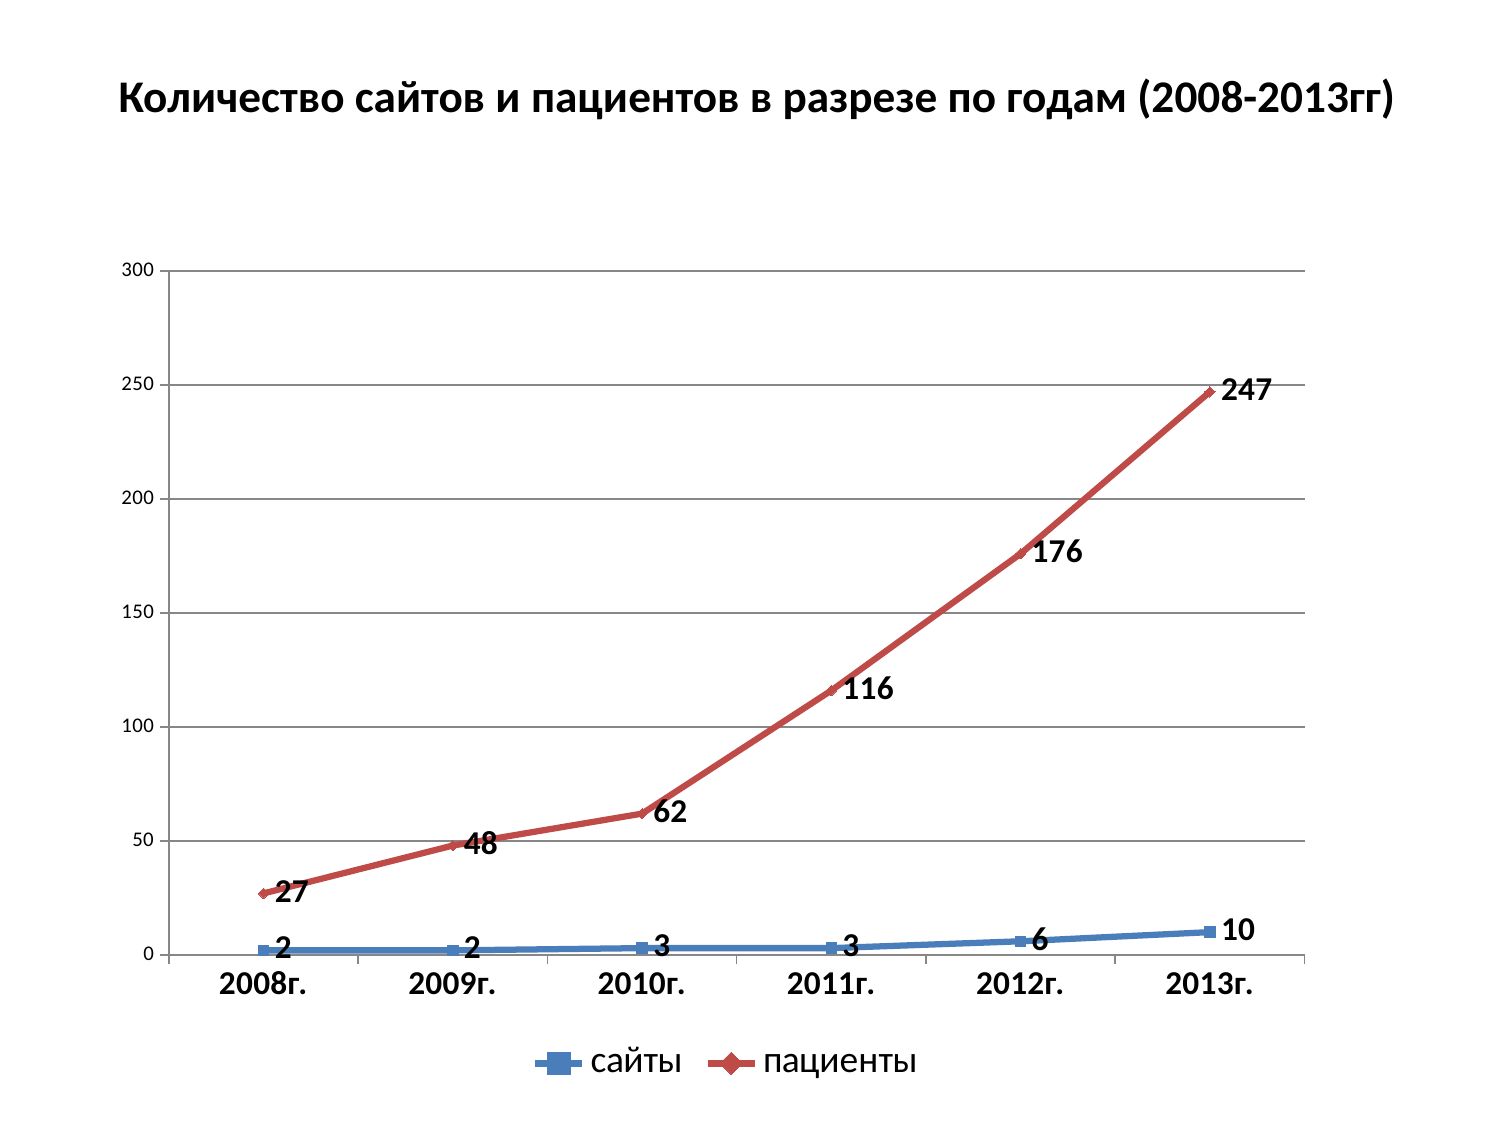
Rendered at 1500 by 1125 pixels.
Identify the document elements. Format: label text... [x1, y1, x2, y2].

title Количество сайтов и пациентов в разрезе по годам (2008-2013гг) [81, 34, 1433, 155]
chart [105, 257, 1348, 1091]
